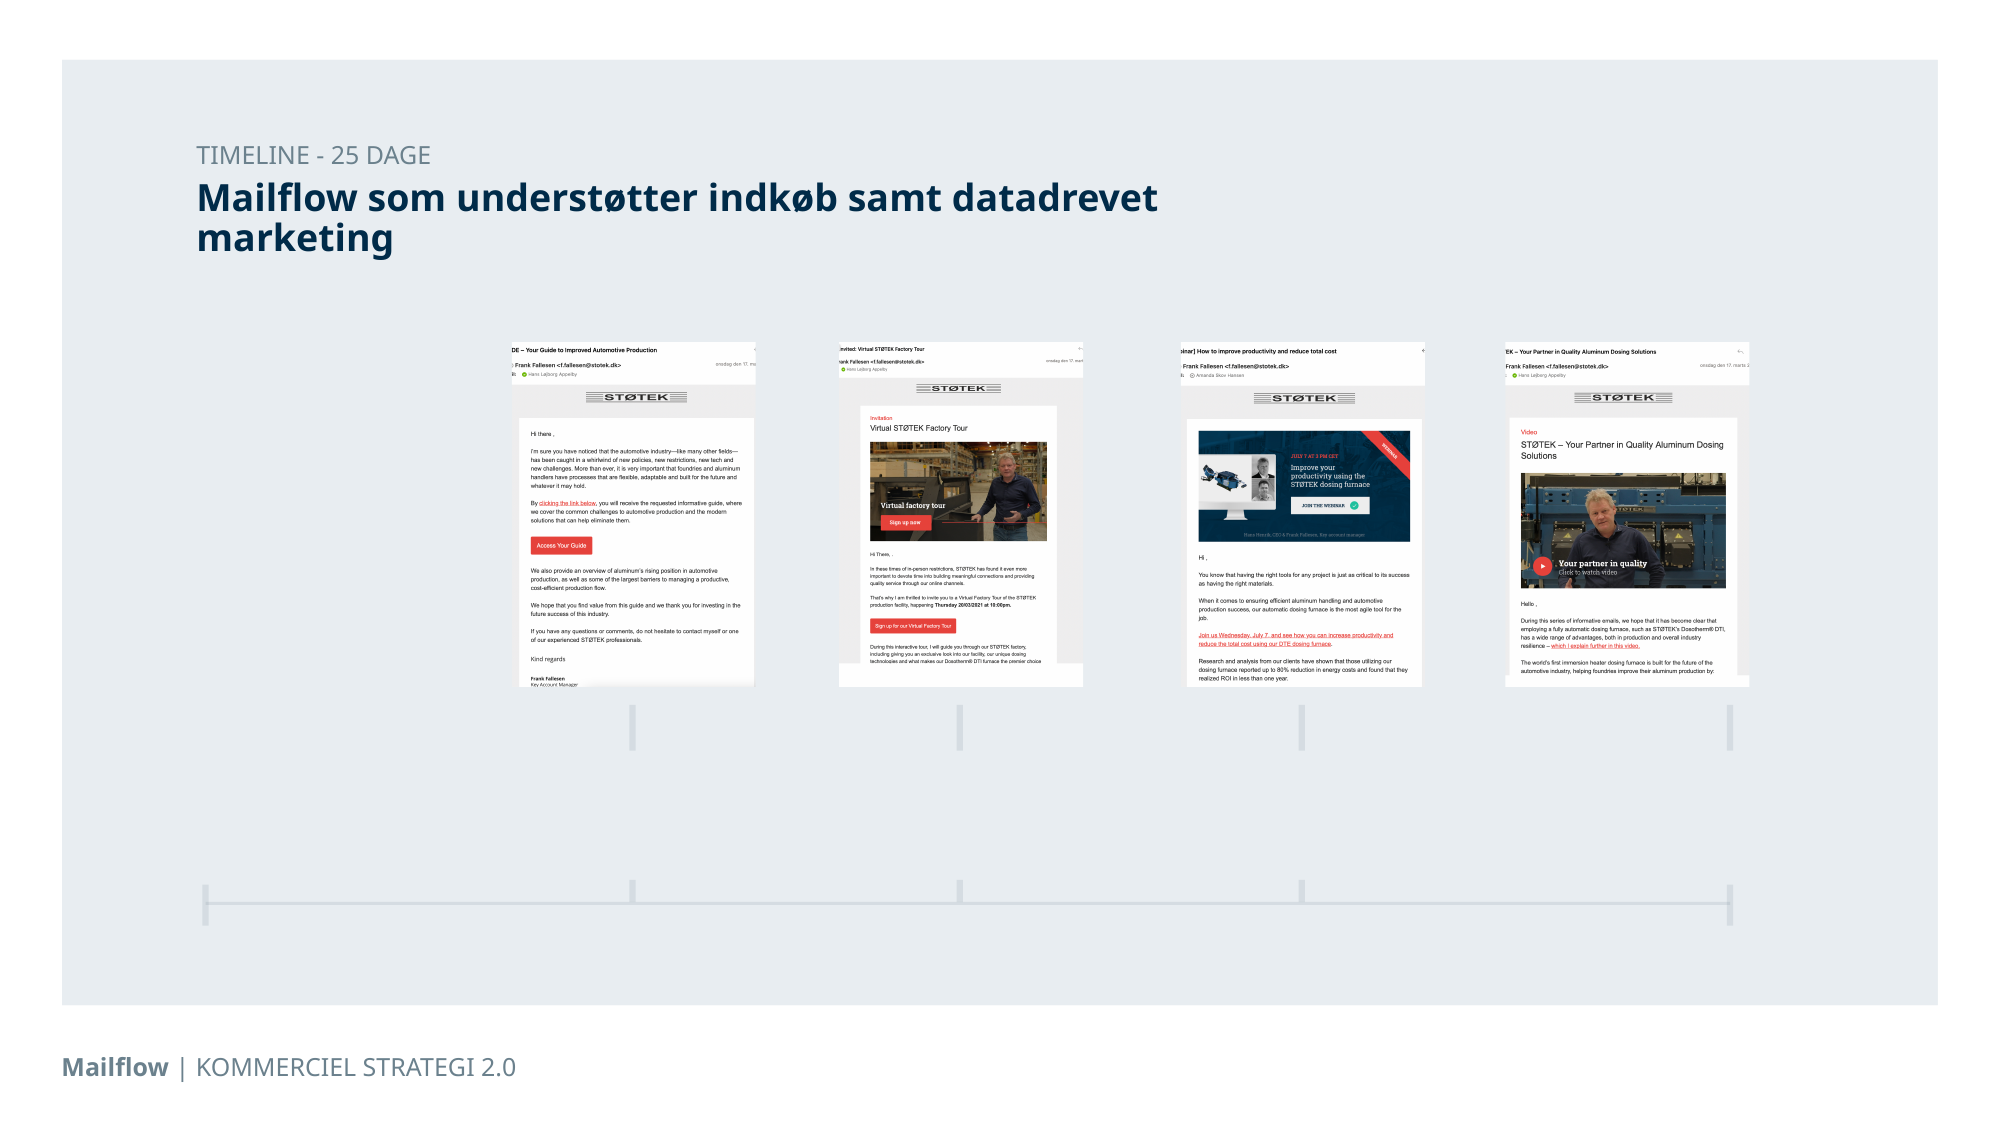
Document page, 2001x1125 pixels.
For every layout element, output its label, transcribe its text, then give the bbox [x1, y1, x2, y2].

picture [839, 342, 1084, 687]
picture [511, 342, 756, 687]
list Mailflow som understøtter indkøb samt datadrevet marketing [181, 171, 1249, 269]
list TIMELINE - 25 DAGE [181, 135, 683, 168]
picture [1505, 342, 1750, 687]
picture [1180, 342, 1425, 687]
